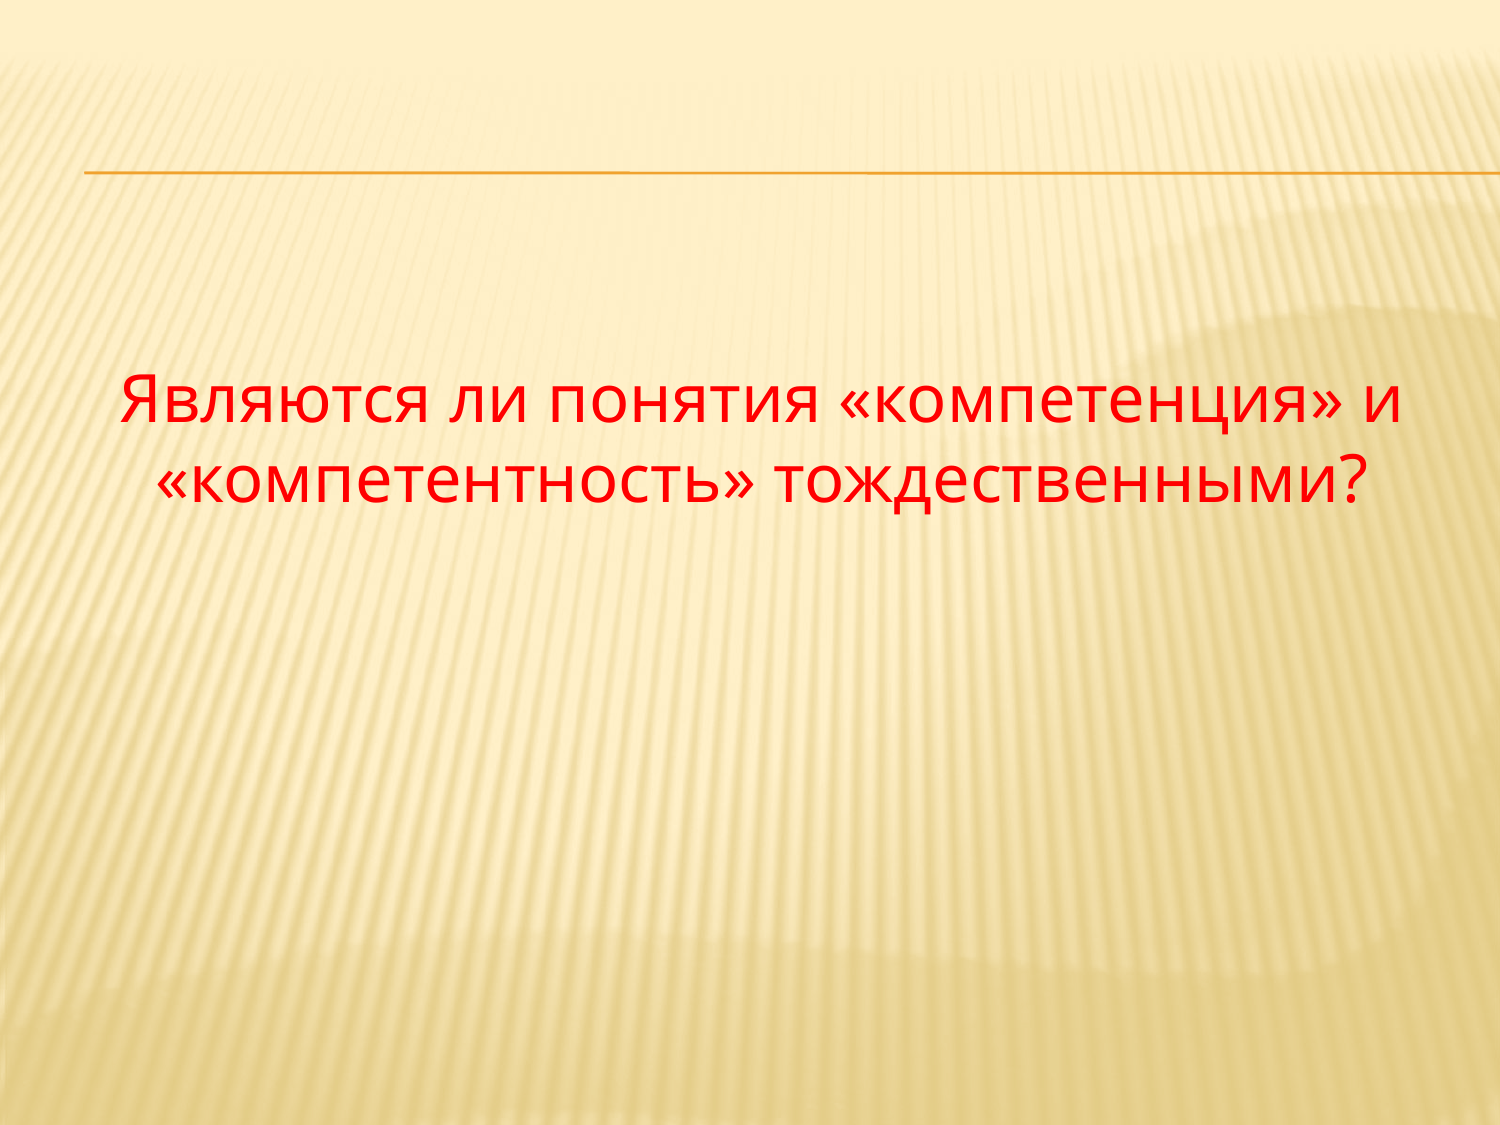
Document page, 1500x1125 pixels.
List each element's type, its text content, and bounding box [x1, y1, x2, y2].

list Являются ли понятия «компетенция» и «компетентность» тождественными? [50, 254, 1475, 998]
